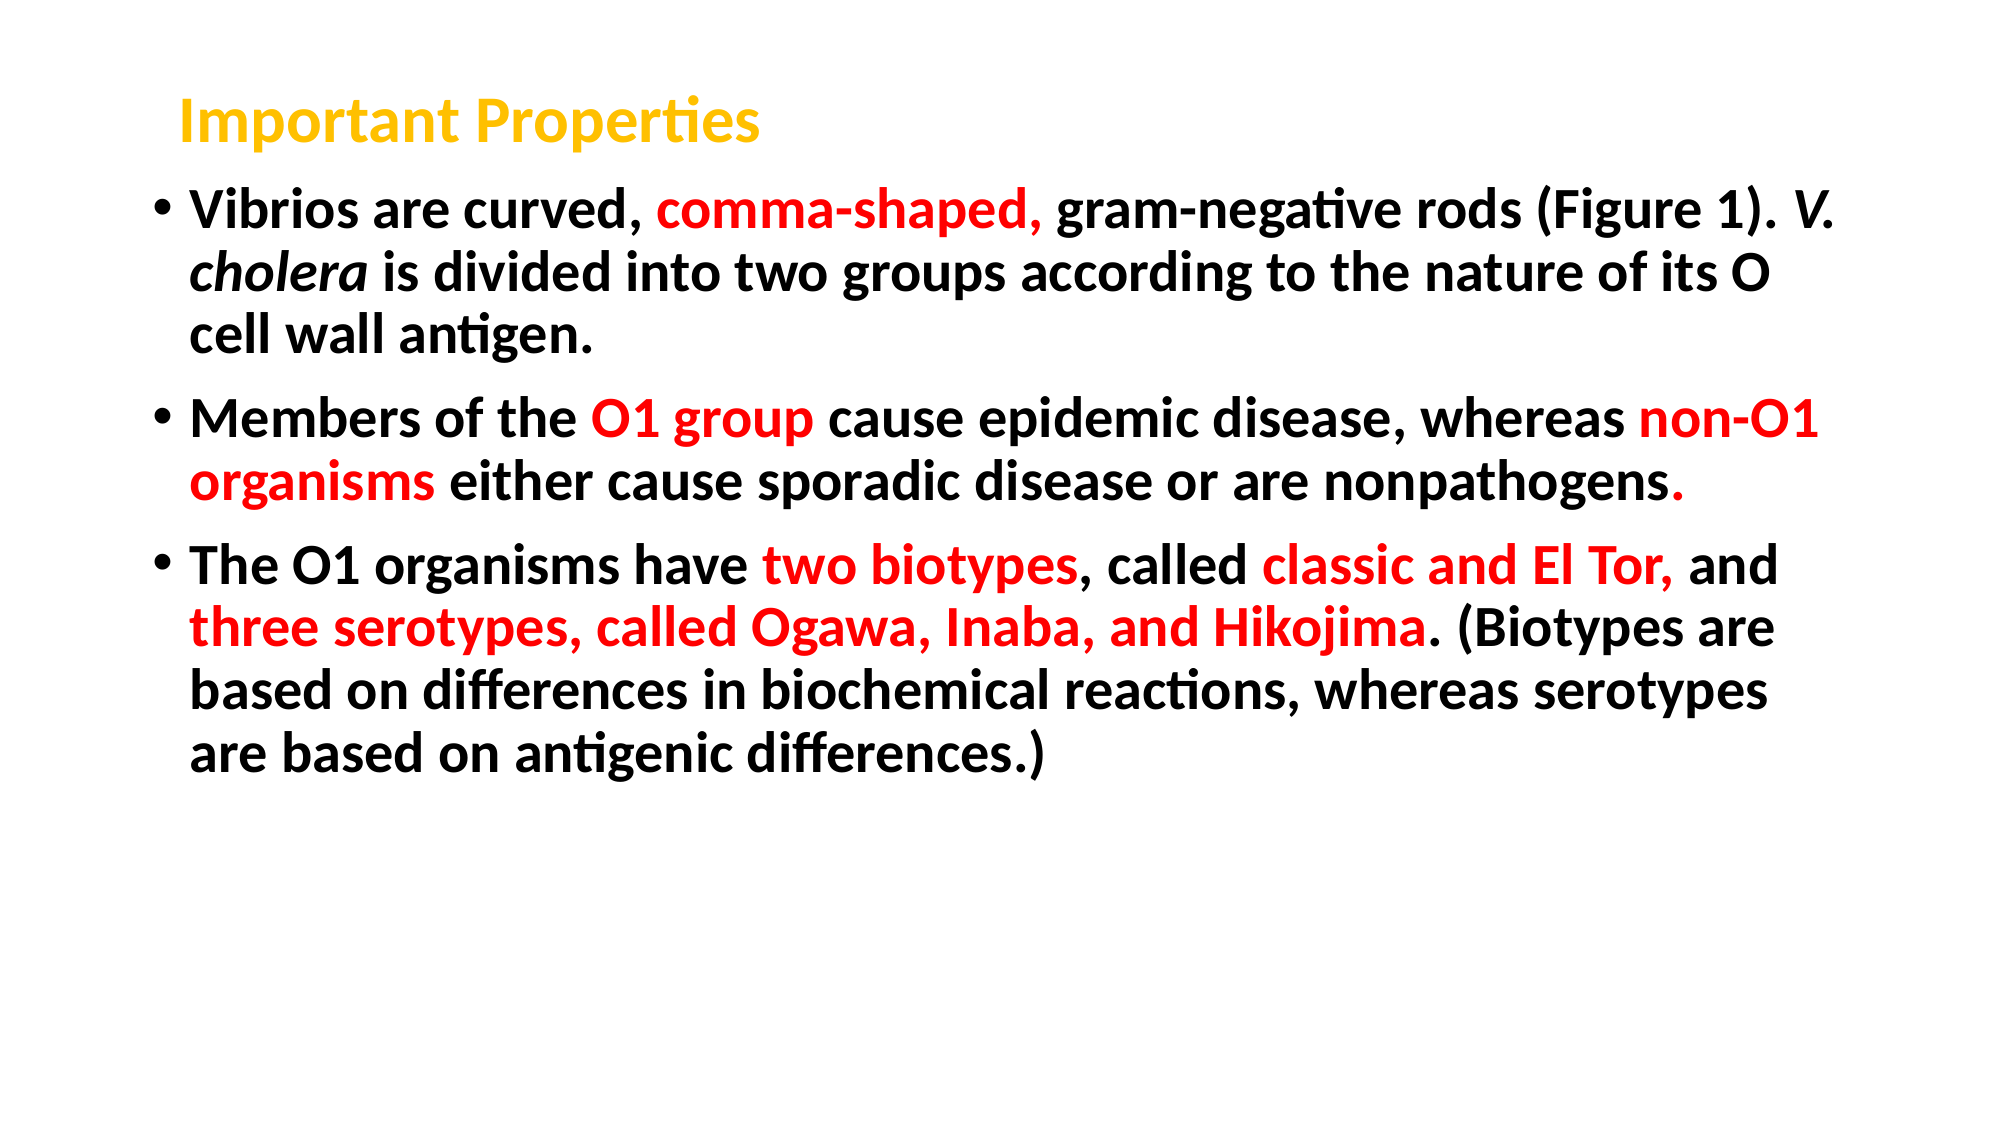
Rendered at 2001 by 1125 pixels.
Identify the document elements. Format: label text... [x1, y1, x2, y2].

list Important Properties Vibrios are curved, comma-shaped, gram-negative rods (Figure 1). V. cholera is divided into two groups according to the nature of its O cell wall antigen. Members of the O1 group cause epidemic disease, whereas non-O1 organisms either cause sporadic disease or are nonpathogens. The O1 organisms have two biotypes, called classic and El Tor, and three serotypes, called Ogawa, Inaba, and Hikojima. (Biotypes are based on differences in biochemical reactions, whereas serotypes are based on antigenic differences.) [137, 77, 1863, 1014]
